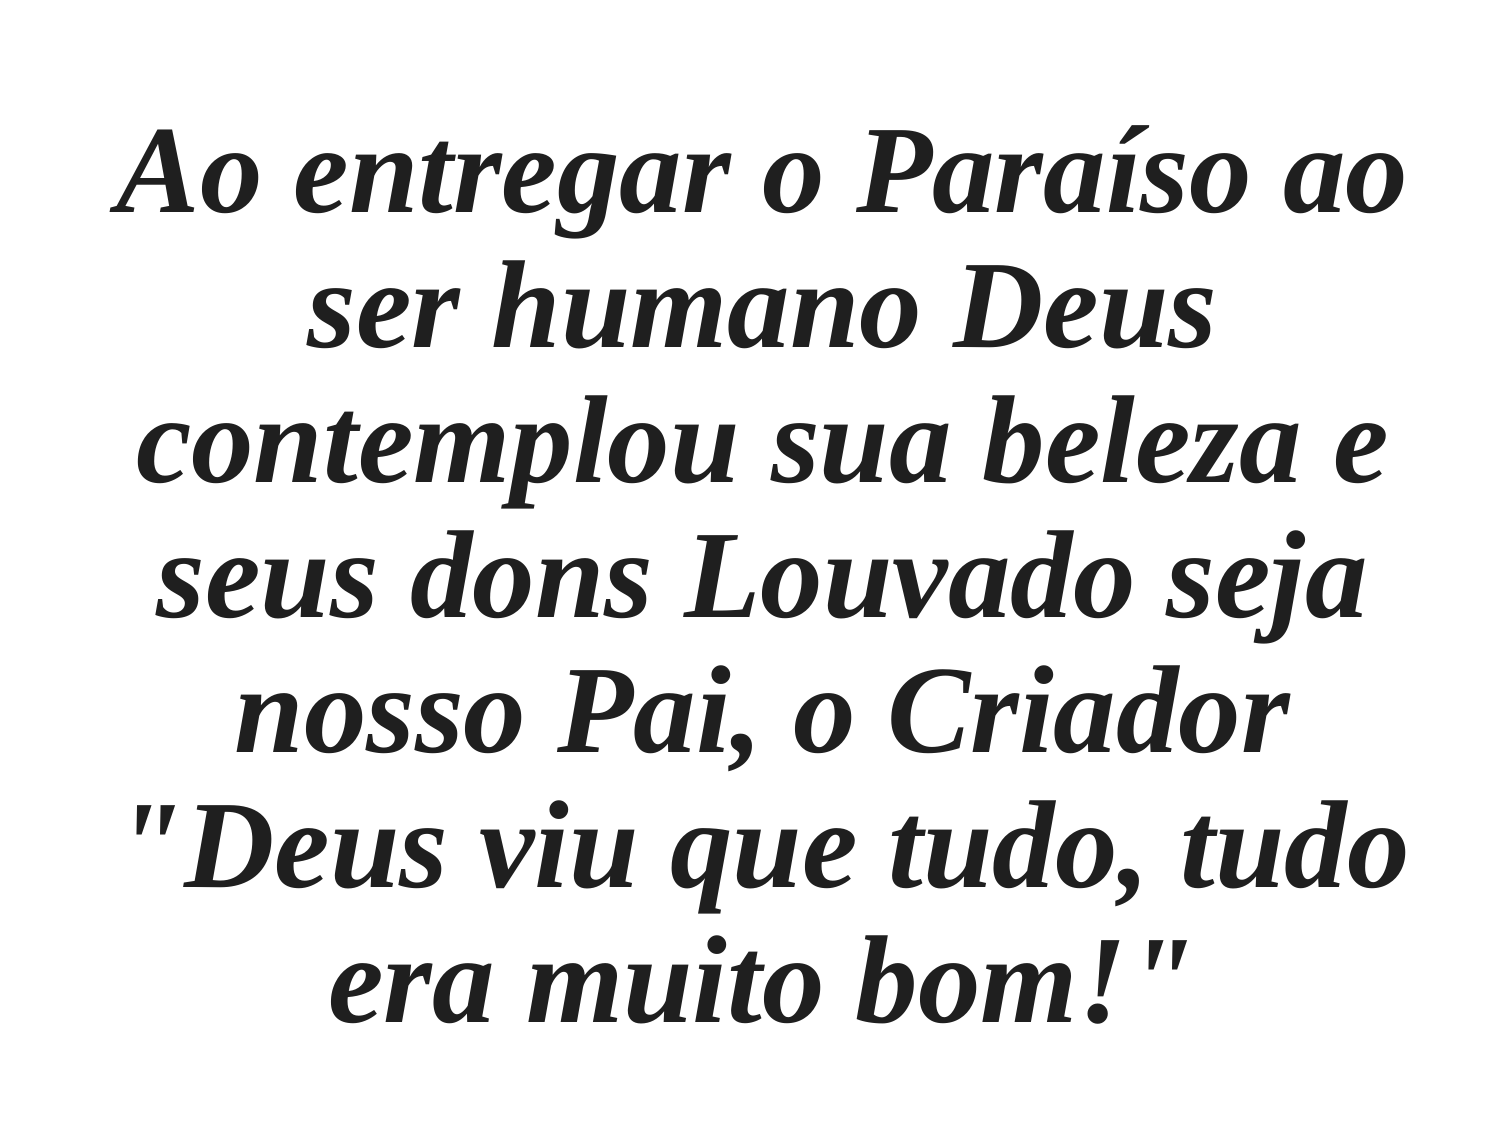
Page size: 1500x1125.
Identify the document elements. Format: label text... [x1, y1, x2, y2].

list Ao entregar o Paraíso ao ser humano Deus contemplou sua beleza e seus dons Louvado seja nosso Pai, o Criador "Deus viu que tudo, tudo era muito bom!" [83, 53, 1443, 1072]
